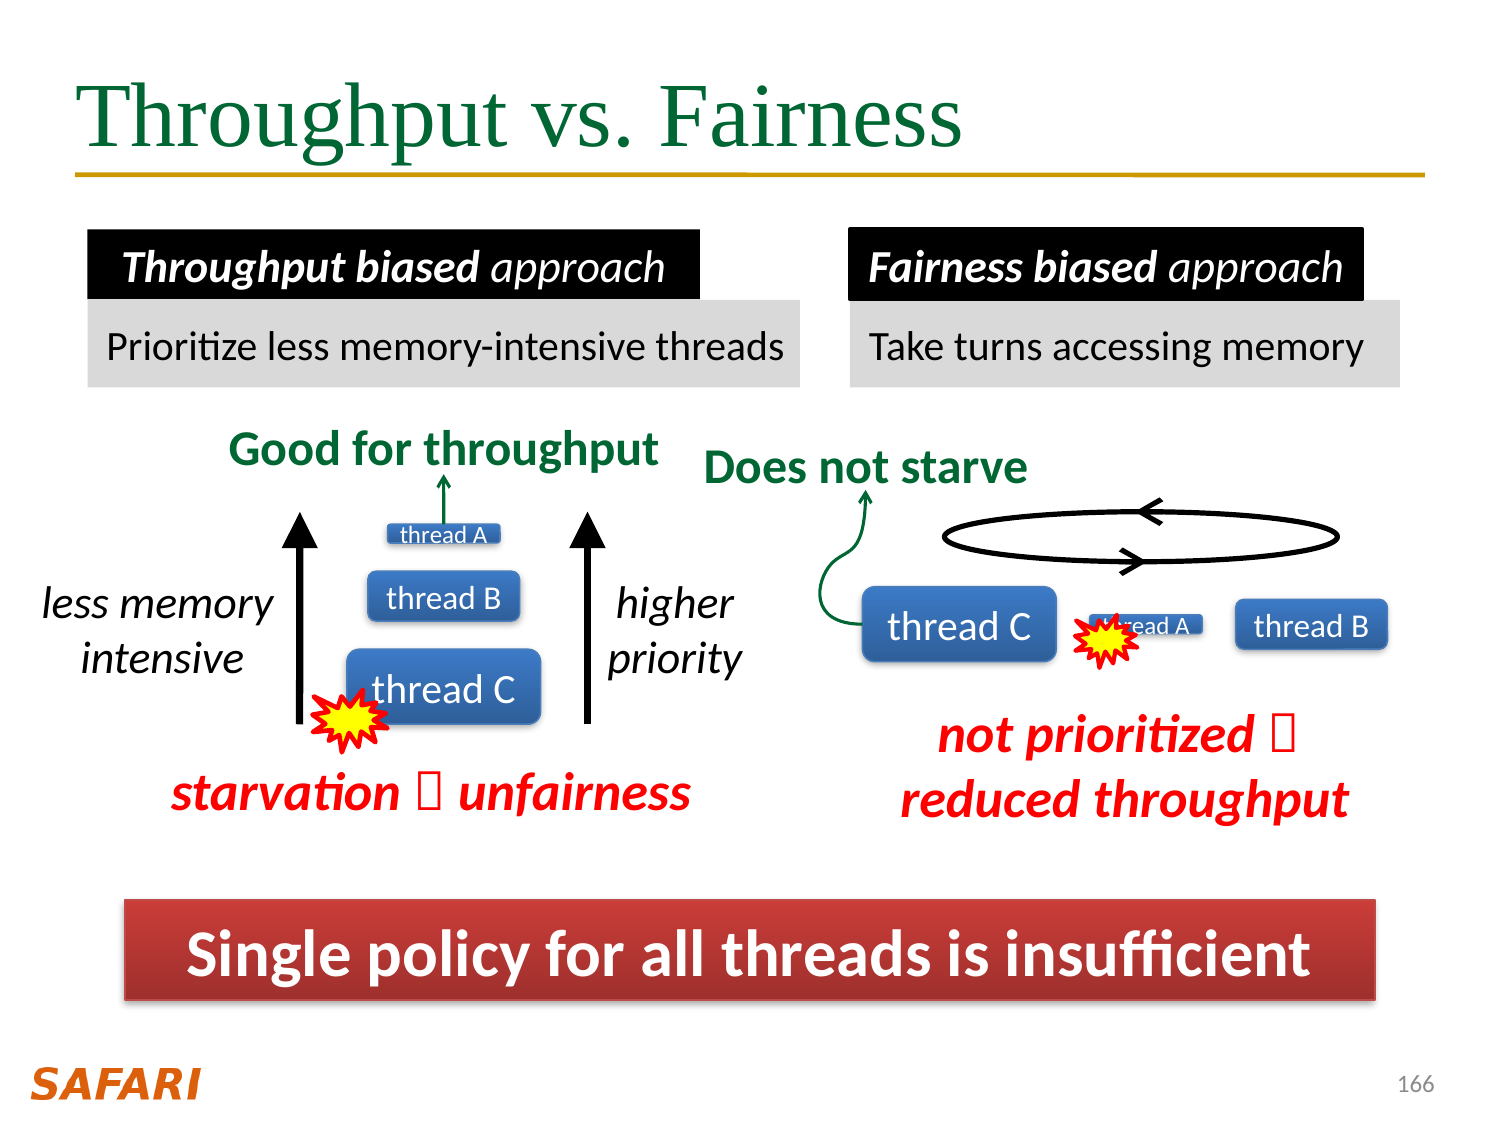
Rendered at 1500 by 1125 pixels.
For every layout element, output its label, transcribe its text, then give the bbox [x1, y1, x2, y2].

text_box Fairness biased approach [848, 227, 1364, 301]
text_box Does not starve [685, 447, 1046, 492]
text_box [1072, 612, 1140, 671]
text_box starvation  unfairness [150, 749, 713, 830]
text_box thread B [367, 570, 521, 622]
text_box Throughput biased approach [85, 227, 702, 301]
text_box [942, 509, 1340, 564]
text_box not prioritized  reduced throughput [875, 691, 1375, 836]
text_box Single policy for all threads is insufficient [124, 899, 1376, 1001]
text_box thread B [1234, 598, 1389, 651]
text_box [310, 687, 390, 749]
text_box less memory intensive [24, 564, 296, 690]
text_box Prioritize less memory-intensive threads [85, 298, 802, 389]
text_box thread A [1088, 614, 1114, 626]
text_box thread A [386, 523, 501, 544]
title Throughput vs. Fairness [75, 45, 1425, 175]
text_box higher priority [587, 564, 763, 690]
text_box thread C [861, 585, 1058, 663]
picture [29, 1058, 207, 1110]
text_box Take turns accessing memory [848, 298, 1402, 389]
text_box thread C [346, 648, 542, 725]
text_box thread A [1119, 614, 1203, 635]
text_box Good for throughput [223, 425, 664, 476]
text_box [796, 555, 932, 559]
slide_number 166 [1100, 1052, 1450, 1113]
